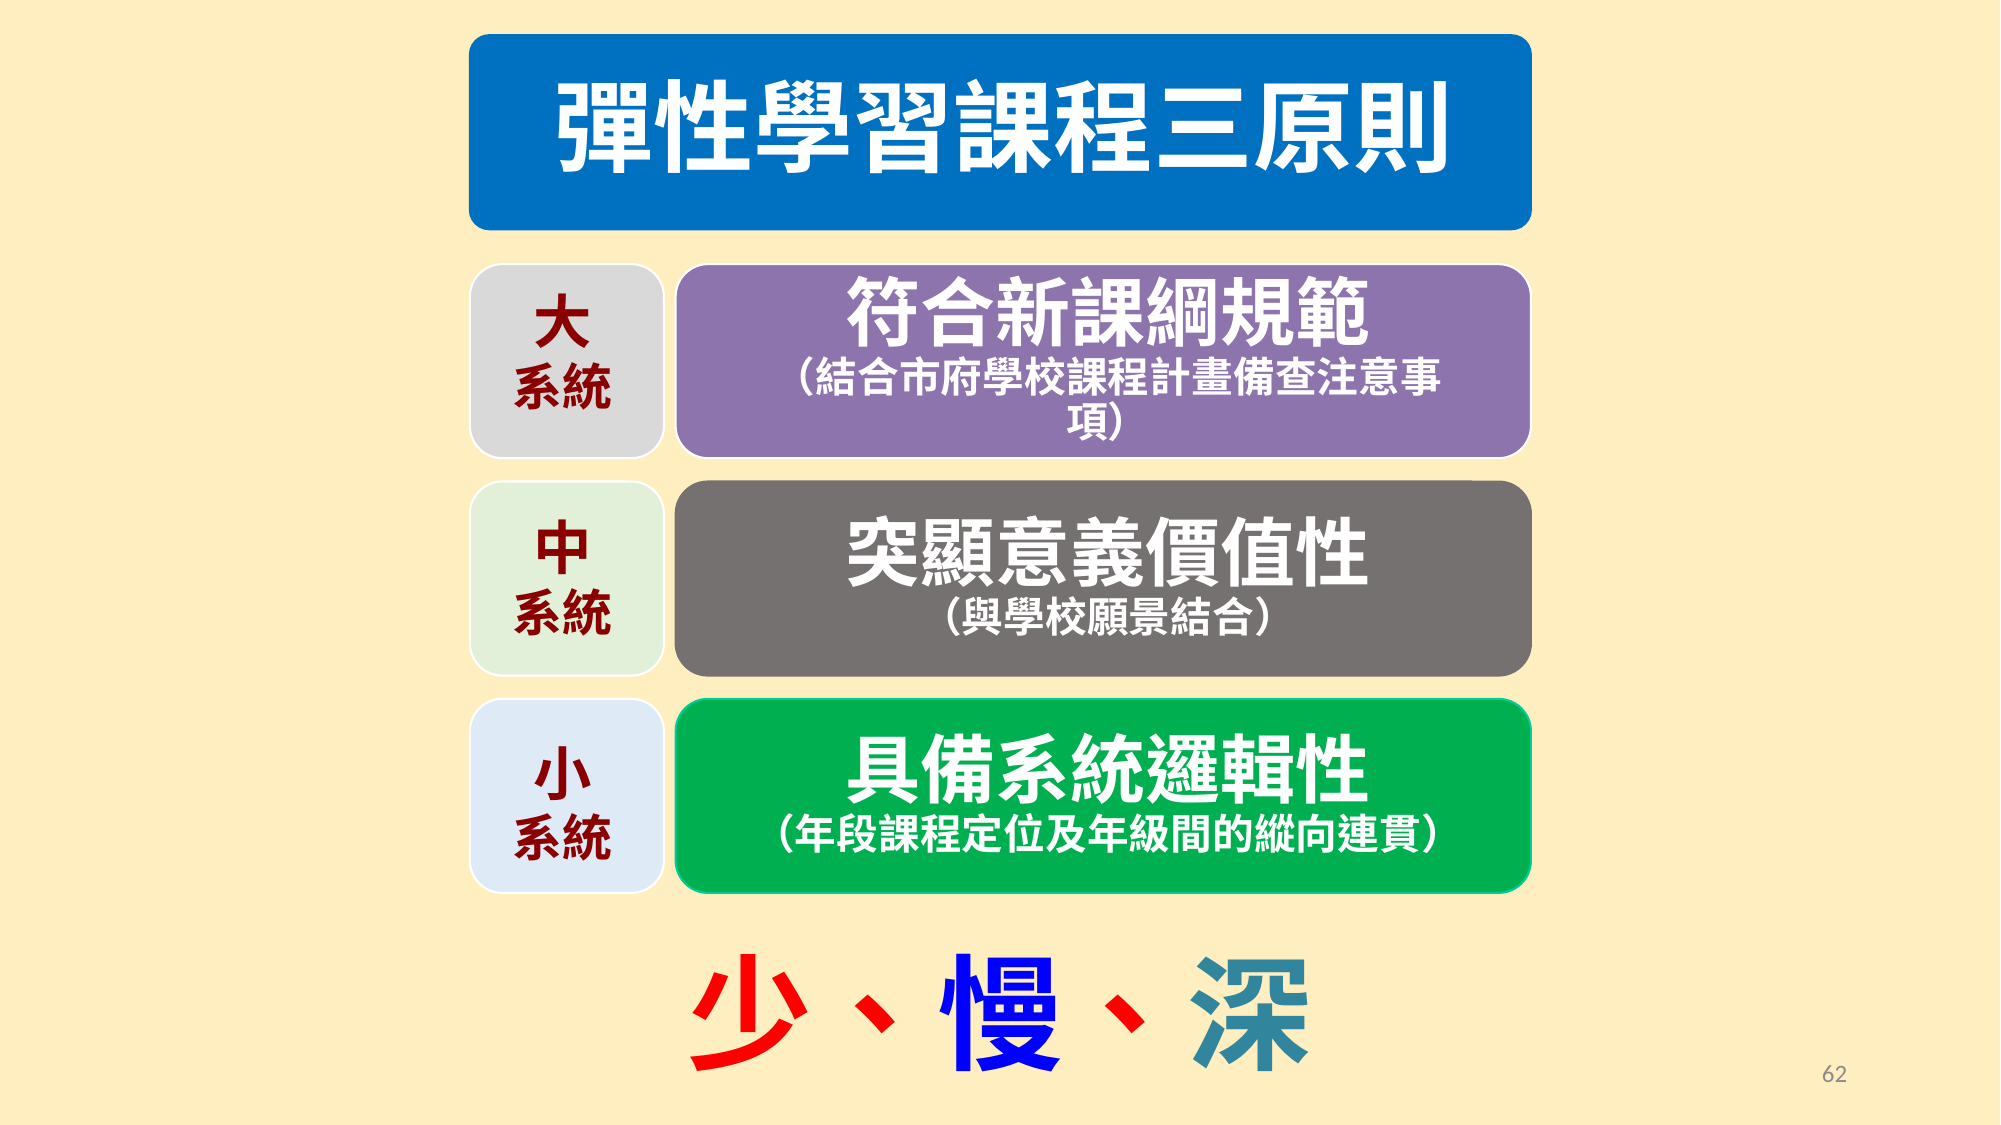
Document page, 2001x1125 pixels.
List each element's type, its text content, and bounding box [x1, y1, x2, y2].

slide_number 62 [1412, 1042, 1863, 1103]
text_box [413, 34, 1588, 894]
text_box 少、慢、深 [412, 928, 1587, 1093]
